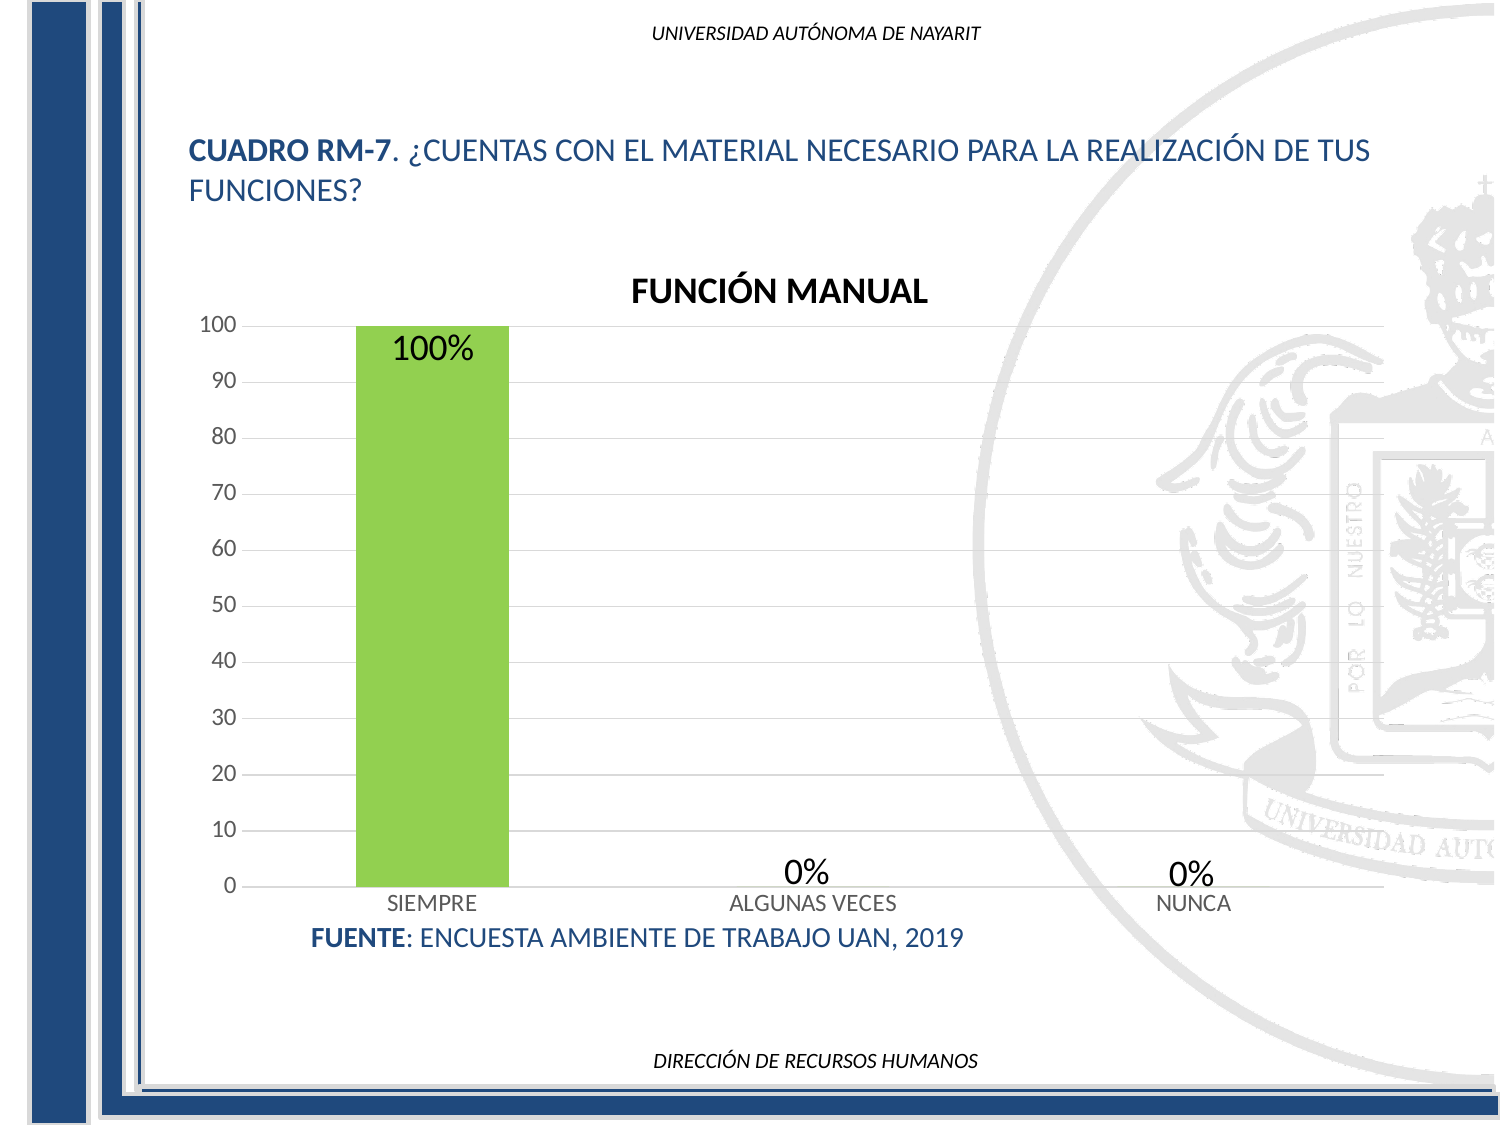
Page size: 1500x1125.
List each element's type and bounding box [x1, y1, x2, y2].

chart [173, 301, 1409, 931]
text_box [29, 0, 1500, 1125]
